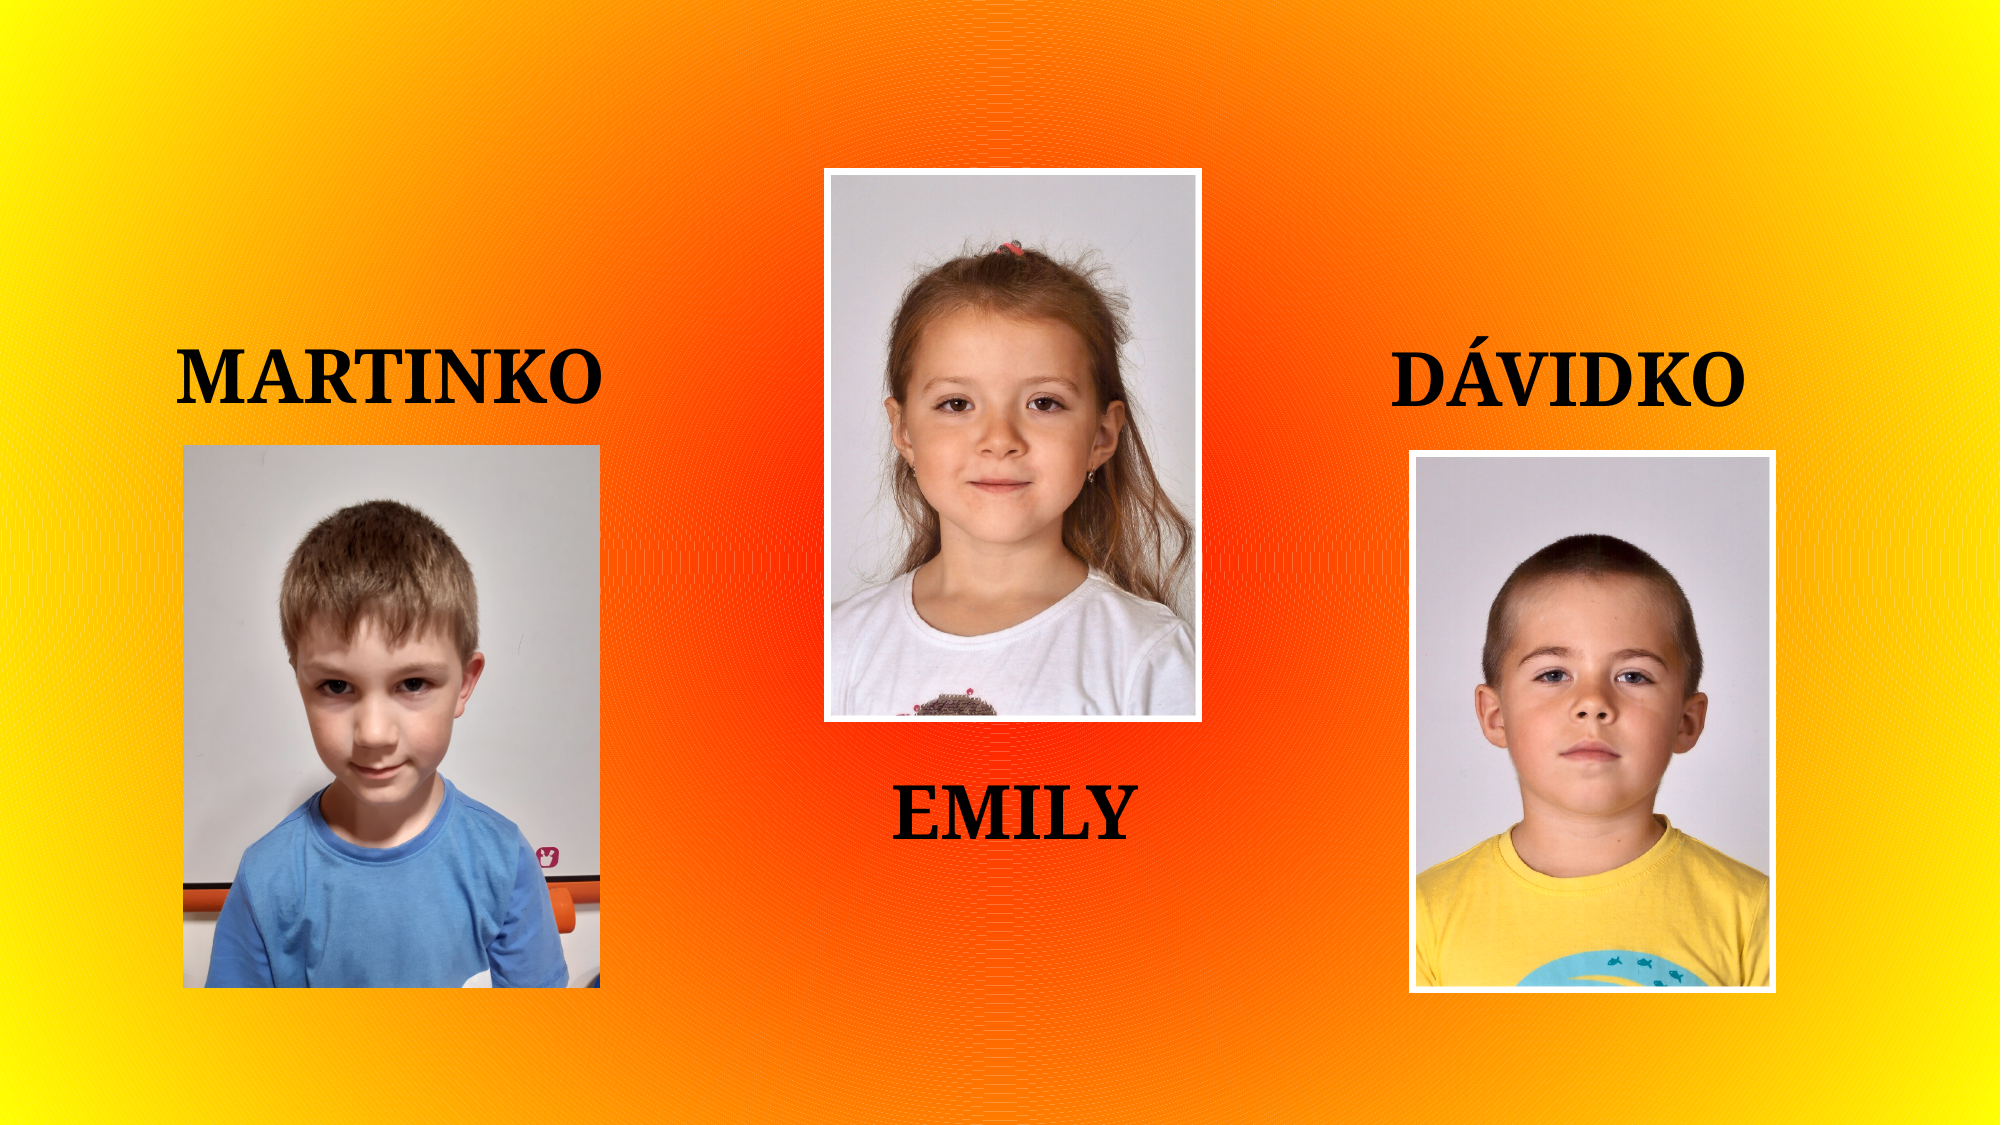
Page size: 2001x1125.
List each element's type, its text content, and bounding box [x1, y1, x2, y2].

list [824, 168, 1202, 722]
picture [1408, 450, 1776, 993]
picture [183, 445, 600, 988]
text_box MARTINKO [160, 321, 706, 426]
text_box EMILY [838, 757, 1344, 862]
text_box DÁVIDKO [1375, 323, 1810, 429]
